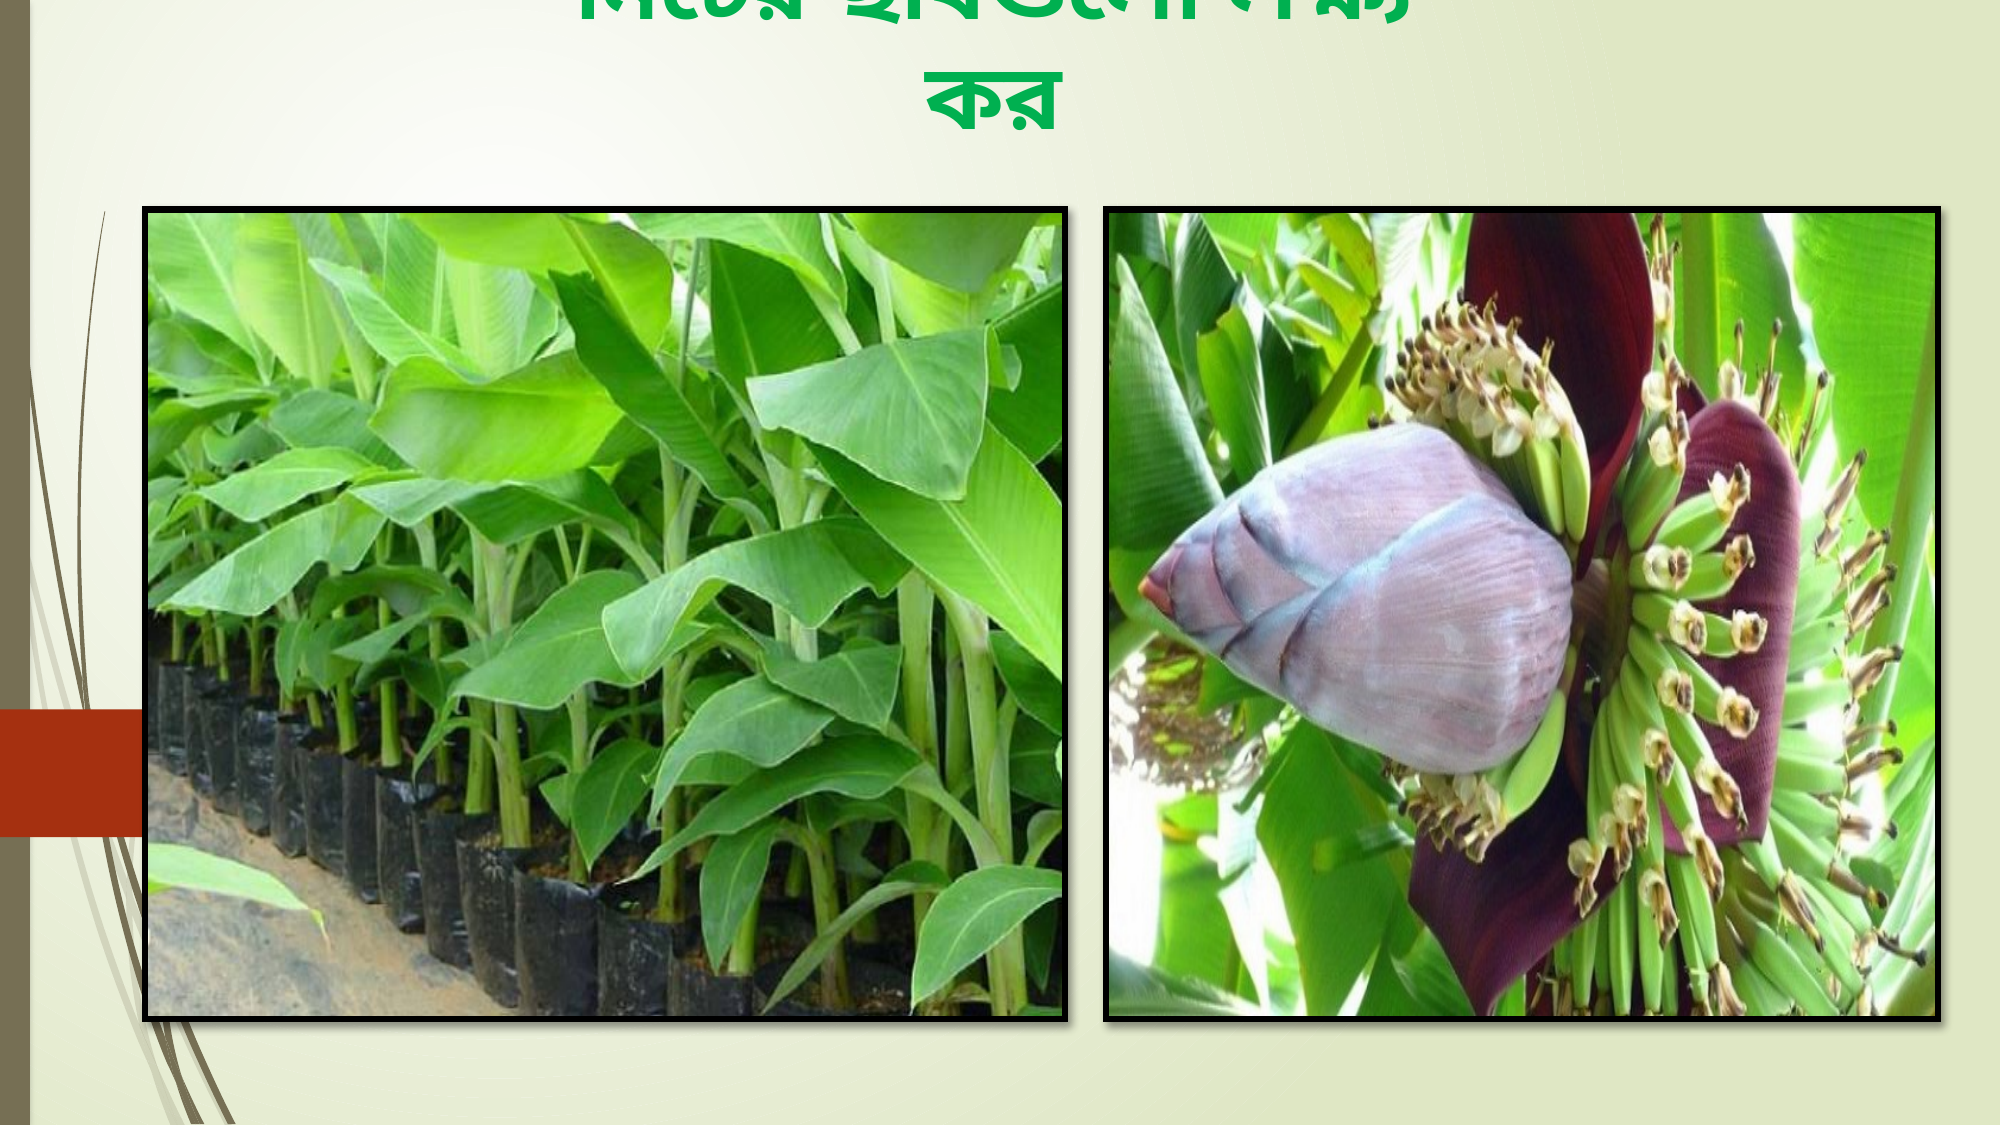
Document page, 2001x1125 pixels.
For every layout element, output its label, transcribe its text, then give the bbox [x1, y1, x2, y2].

picture [148, 212, 1063, 1017]
title নিচের ছবিগুলো লক্ষ্য কর [526, 31, 1462, 156]
picture [1108, 212, 1935, 1017]
